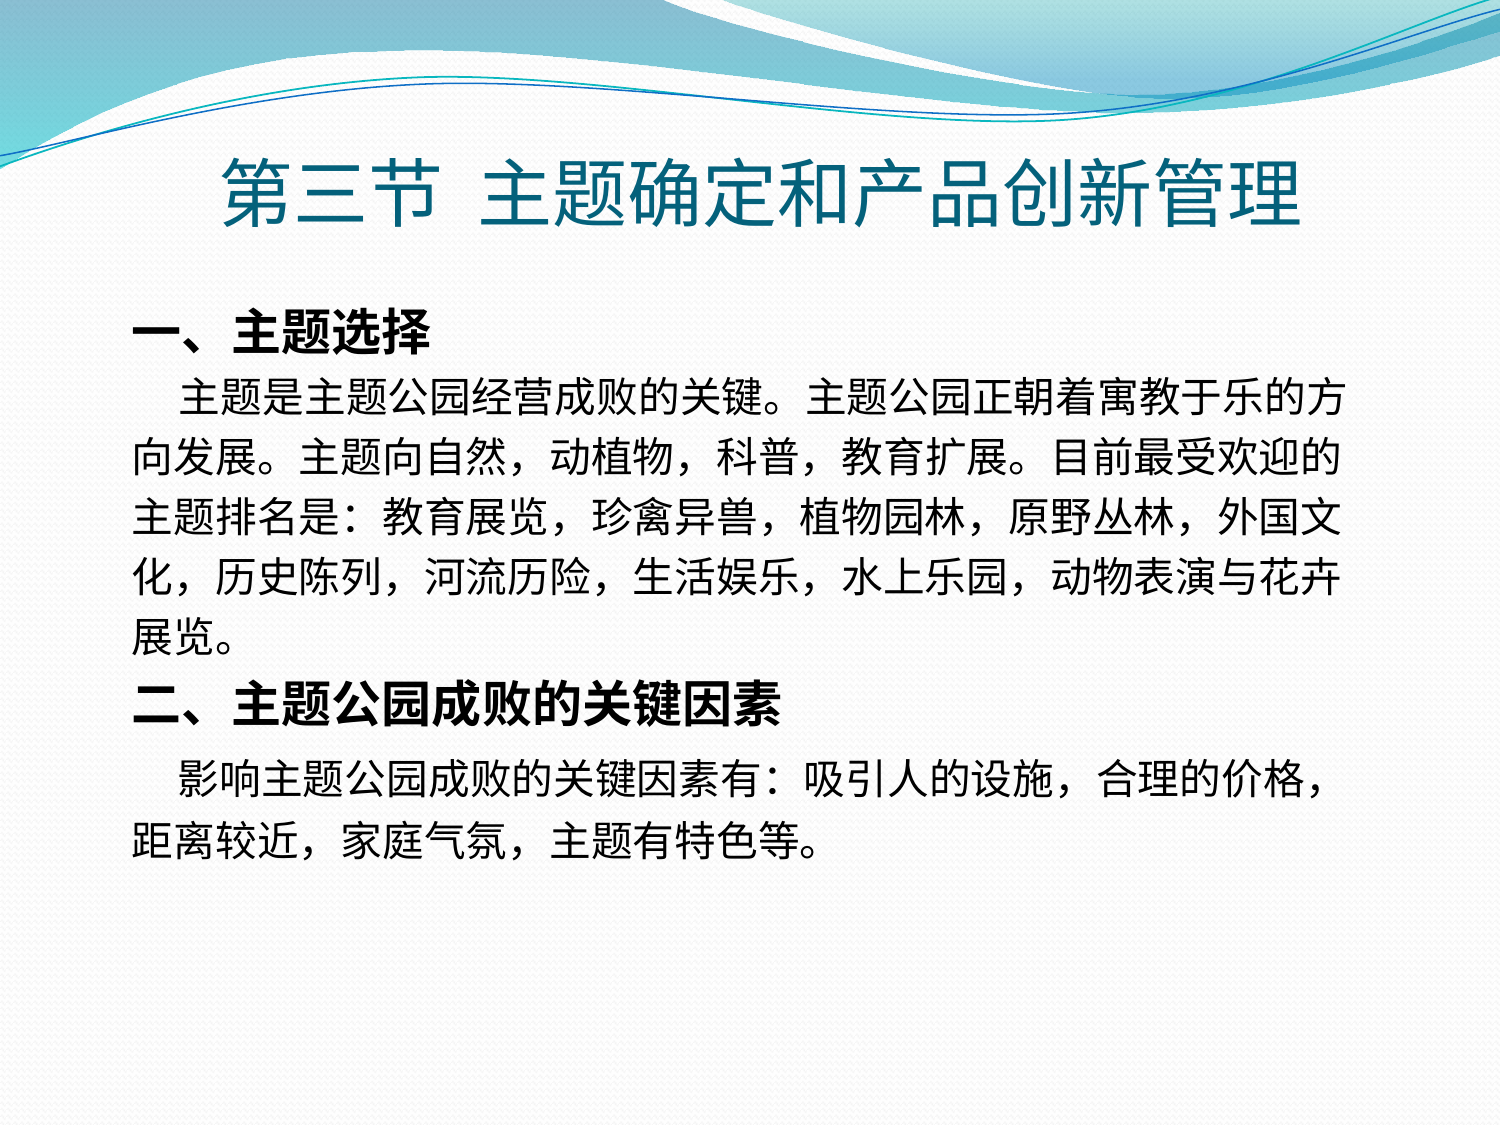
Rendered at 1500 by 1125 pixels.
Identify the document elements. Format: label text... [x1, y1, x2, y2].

title 第三节 主题确定和产品创新管理 [93, 93, 1444, 282]
text_box 一、主题选择 主题是主题公园经营成败的关键。主题公园正朝着寓教于乐的方向发展。主题向自然，动植物，科普，教育扩展。目前最受欢迎的主题排名是：教育展览，珍禽异兽，植物园林，原野丛林，外国文化，历史陈列，河流历险，生活娱乐，水上乐园，动物表演与花卉展览。 二、主题公园成败的关键因素 影响主题公园成败的关键因素有：吸引人的设施，合理的价格，距离较近，家庭气氛，主题有特色等。 [117, 281, 1380, 872]
